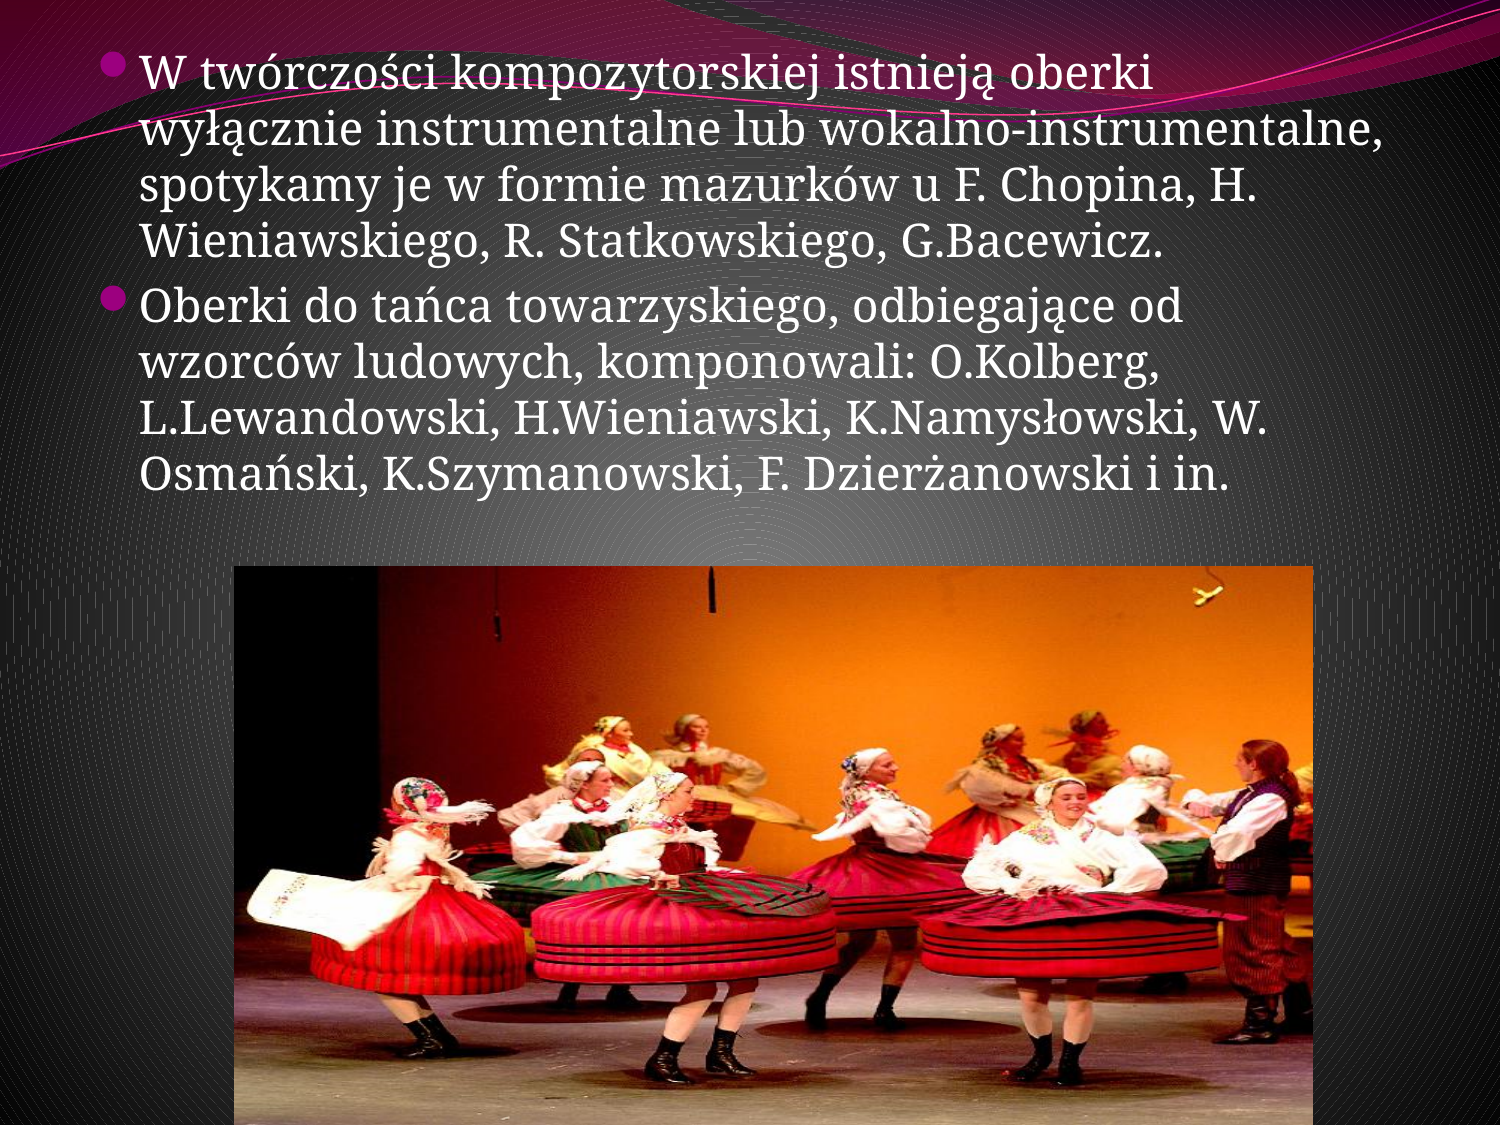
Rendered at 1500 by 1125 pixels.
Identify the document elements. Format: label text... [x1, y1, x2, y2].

picture [234, 566, 1313, 1125]
list W twórczości kompozytorskiej istnieją oberki wyłącznie instrumentalne lub wokalno-instrumentalne, spotykamy je w formie mazurków u F. Chopina, H. Wieniawskiego, R. Statkowskiego, G.Bacewicz. Oberki do tańca towarzyskiego, odbiegające od wzorców ludowych, komponowali: O.Kolberg, L.Lewandowski, H.Wieniawski, K.Namysłowski, W. Osmański, K.Szymanowski, F. Dzierżanowski i in. [82, 35, 1407, 551]
